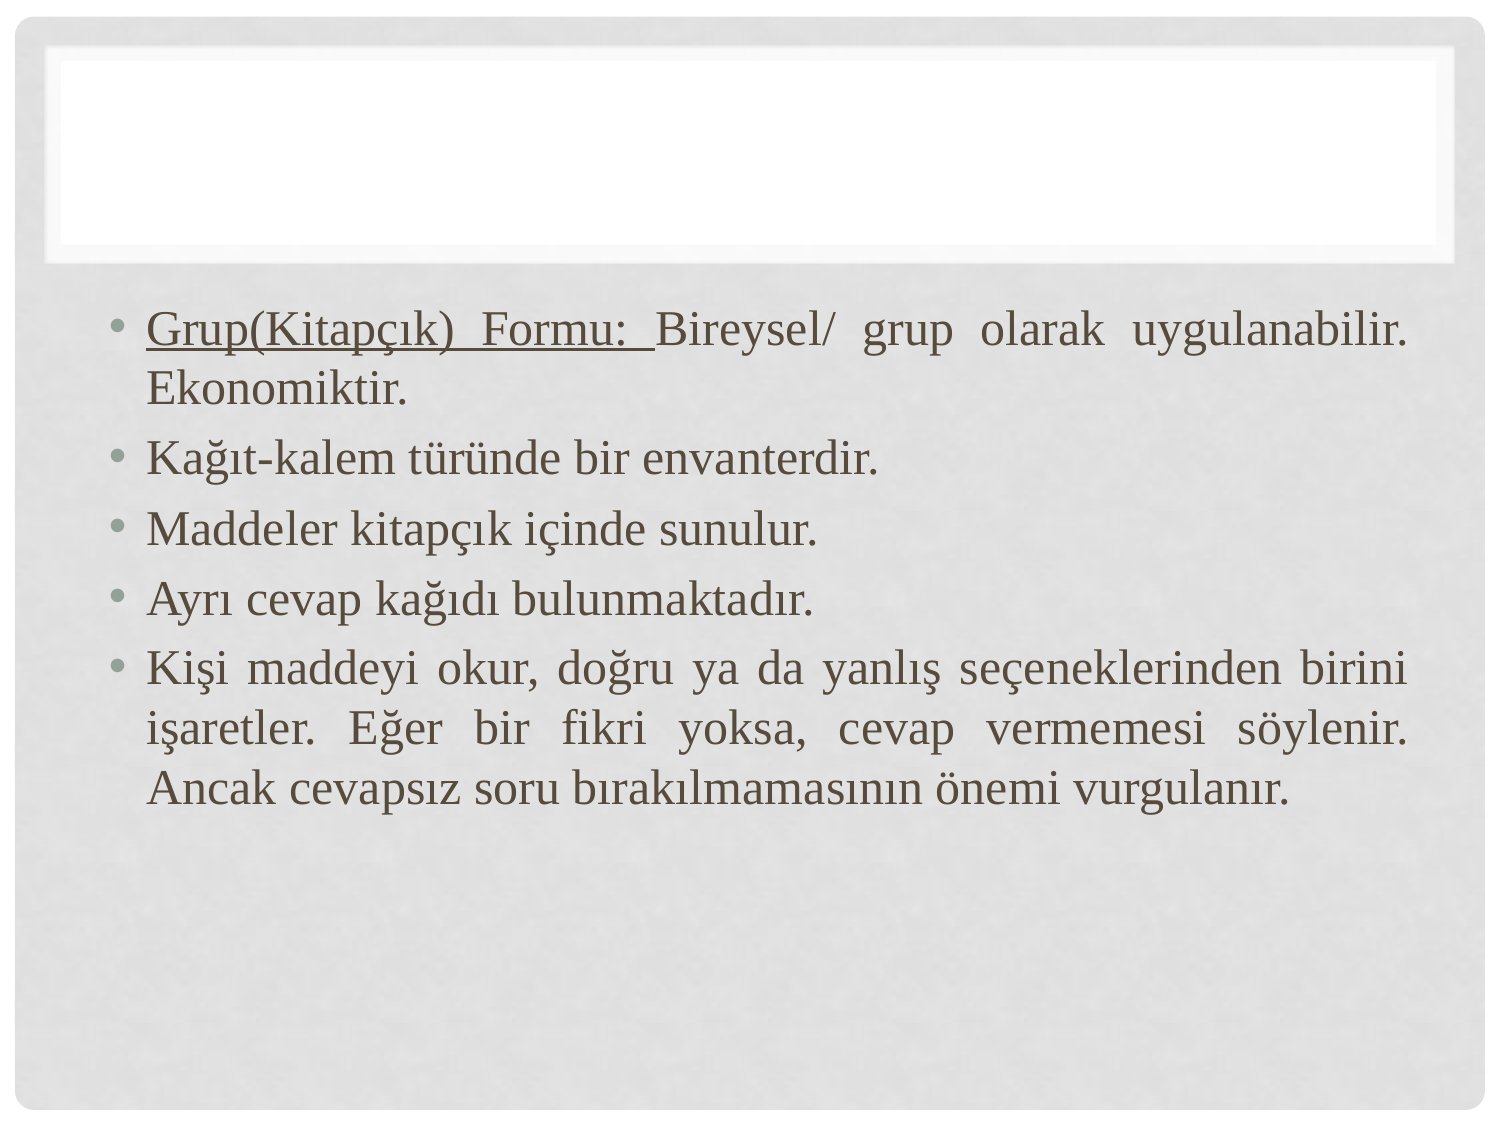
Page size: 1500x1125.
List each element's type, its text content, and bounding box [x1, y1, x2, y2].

list Grup(Kitapçık) Formu: Bireysel/ grup olarak uygulanabilir. Ekonomiktir. Kağıt-kalem türünde bir envanterdir. Maddeler kitapçık içinde sunulur. Ayrı cevap kağıdı bulunmaktadır. Kişi maddeyi okur, doğru ya da yanlış seçeneklerinden birini işaretler. Eğer bir fikri yoksa, cevap vermemesi söylenir. Ancak cevapsız soru bırakılmamasının önemi vurgulanır. [75, 287, 1425, 1005]
